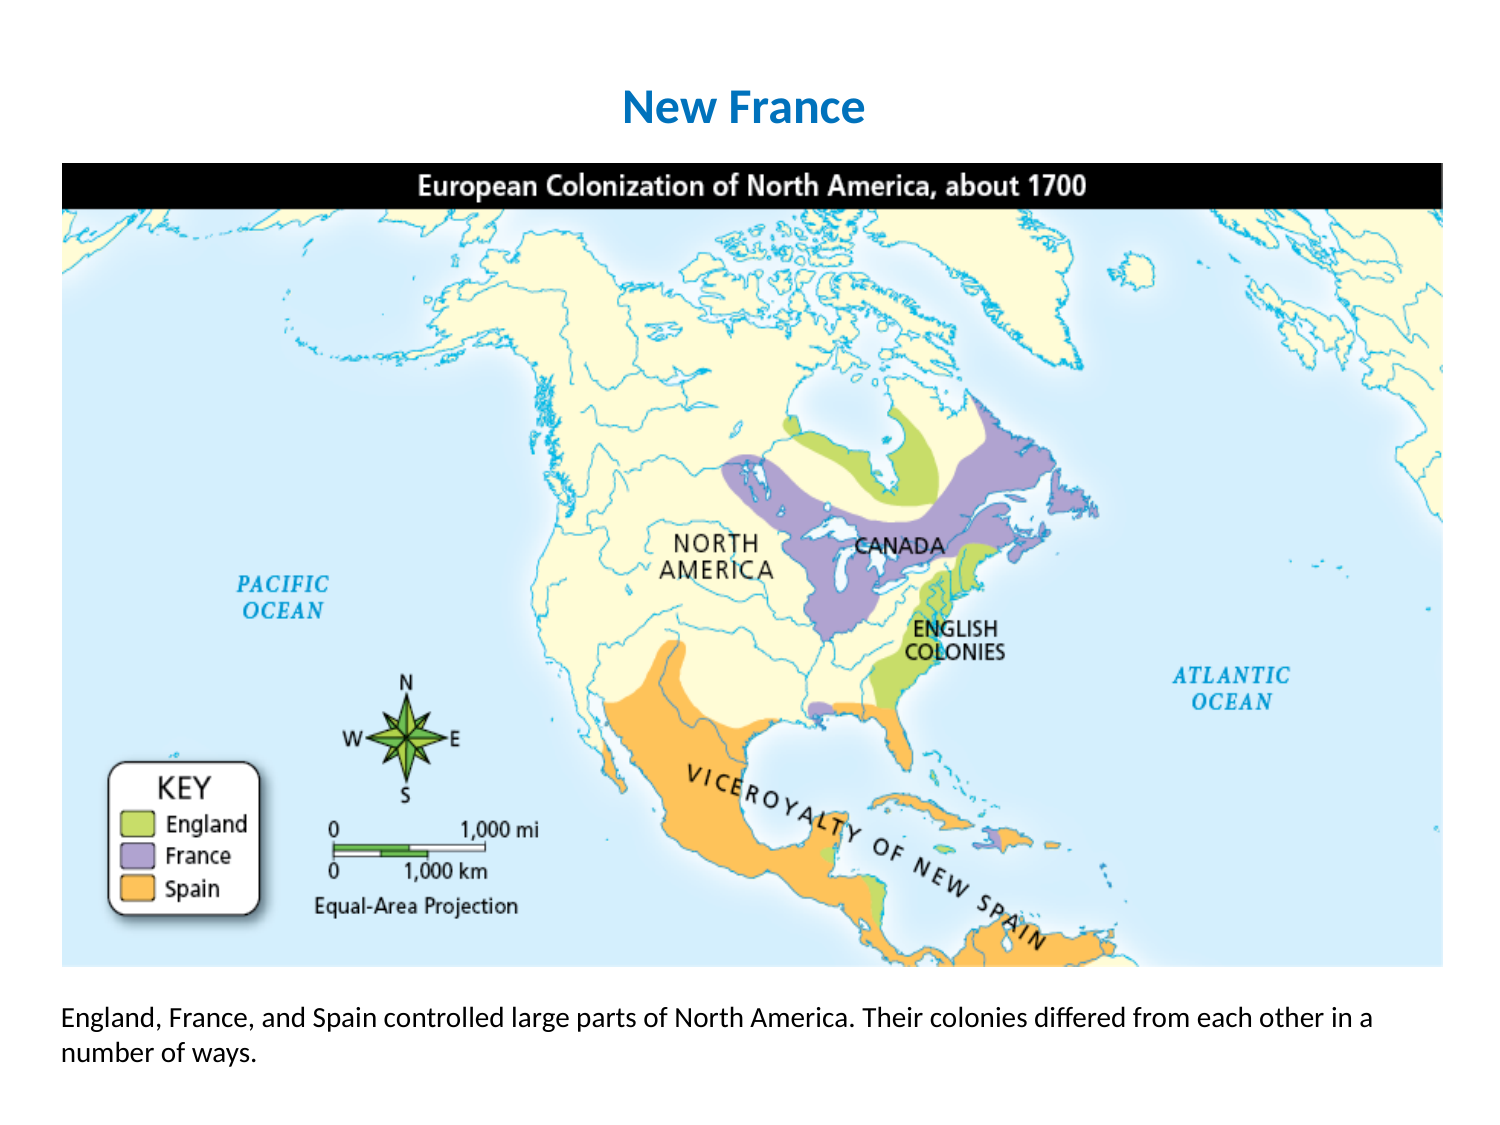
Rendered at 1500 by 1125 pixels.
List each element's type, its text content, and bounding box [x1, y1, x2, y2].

text_box New France [45, 66, 1443, 141]
text_box England, France, and Spain controlled large parts of North America. Their colonies differed from each other in a number of ways. [46, 990, 1459, 1076]
picture [62, 163, 1443, 968]
